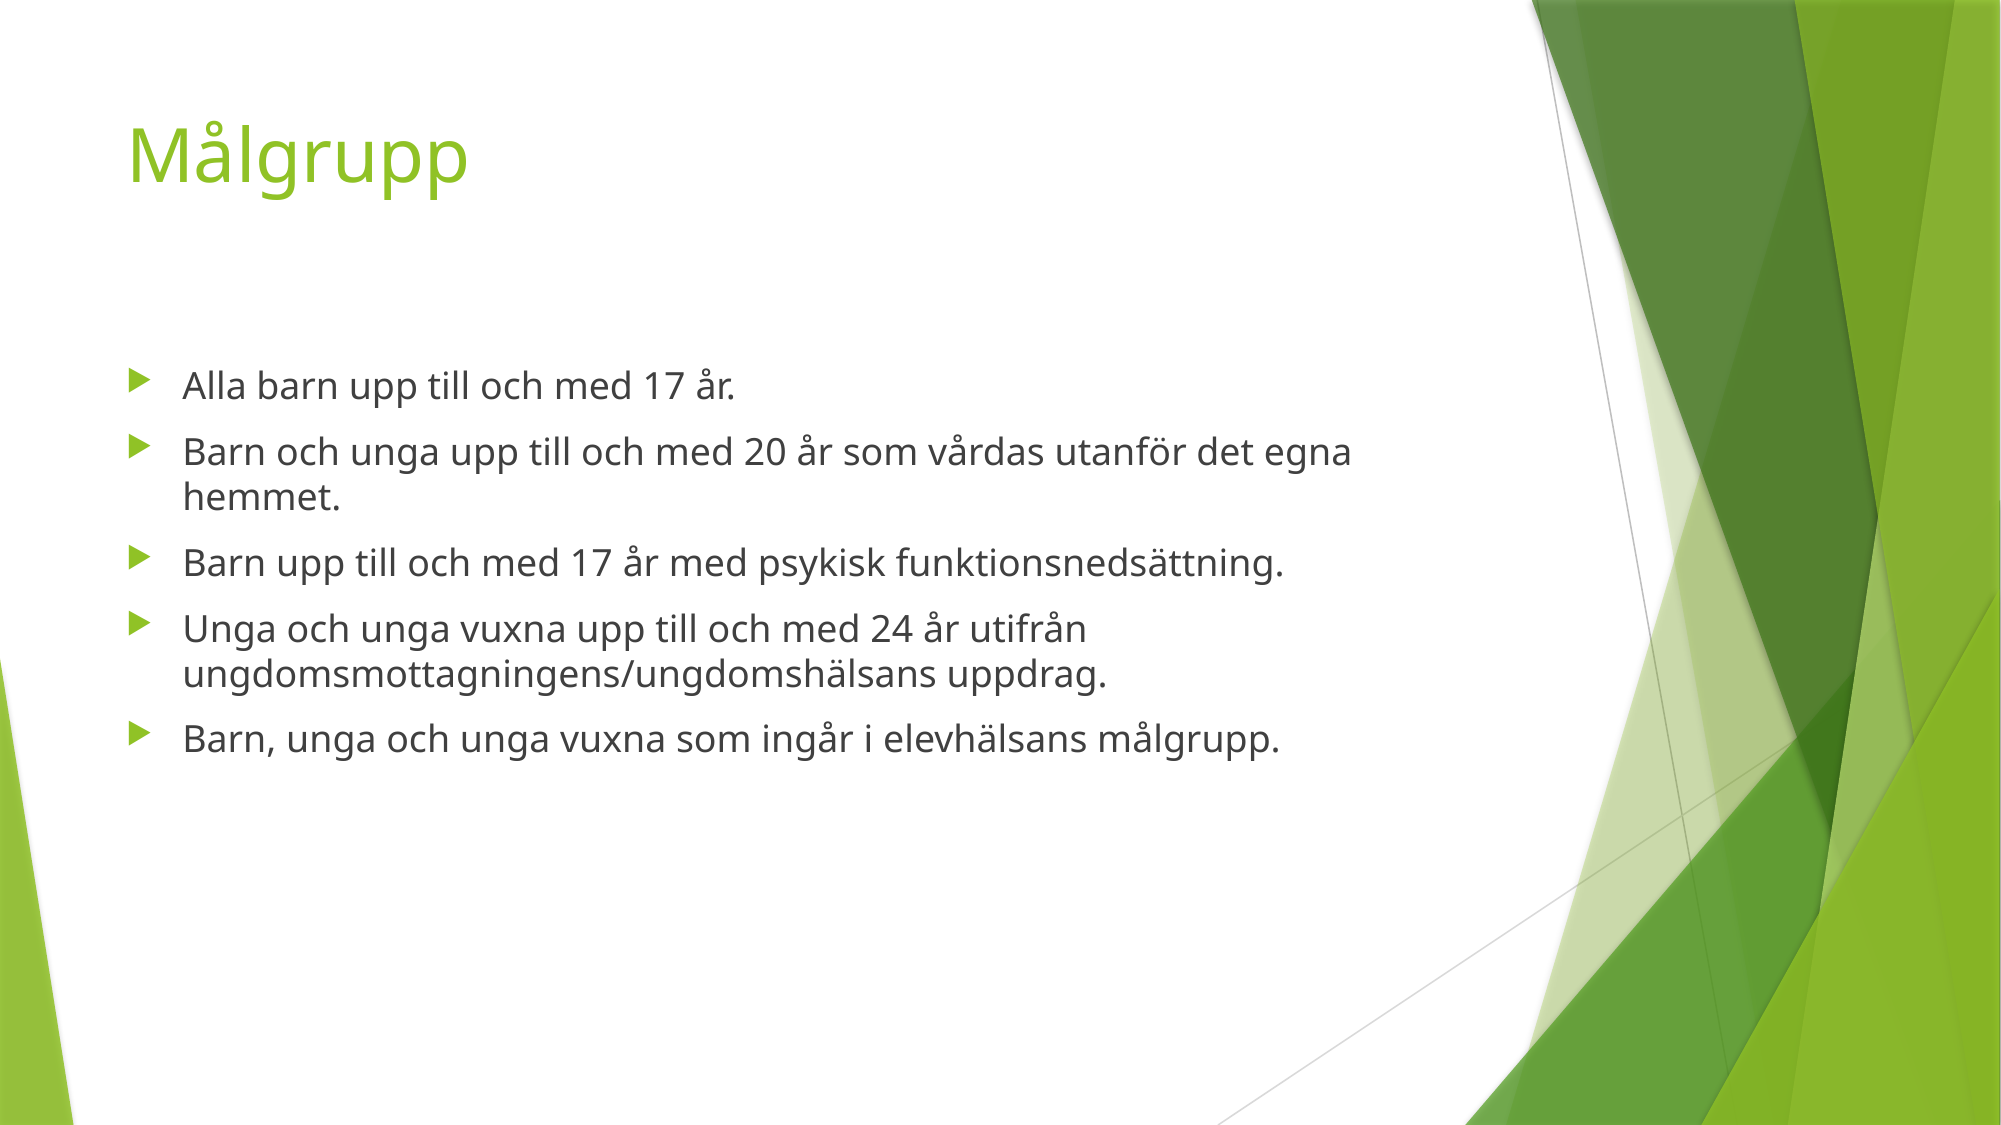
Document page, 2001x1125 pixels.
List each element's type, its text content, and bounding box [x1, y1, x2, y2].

list Alla barn upp till och med 17 år. Barn och unga upp till och med 20 år som vårdas utanför det egna hemmet. Barn upp till och med 17 år med psykisk funktionsnedsättning. Unga och unga vuxna upp till och med 24 år utifrån ungdomsmottagningens/ungdomshälsans uppdrag. Barn, unga och unga vuxna som ingår i elevhälsans målgrupp. [111, 354, 1522, 992]
title Målgrupp [111, 99, 1522, 317]
